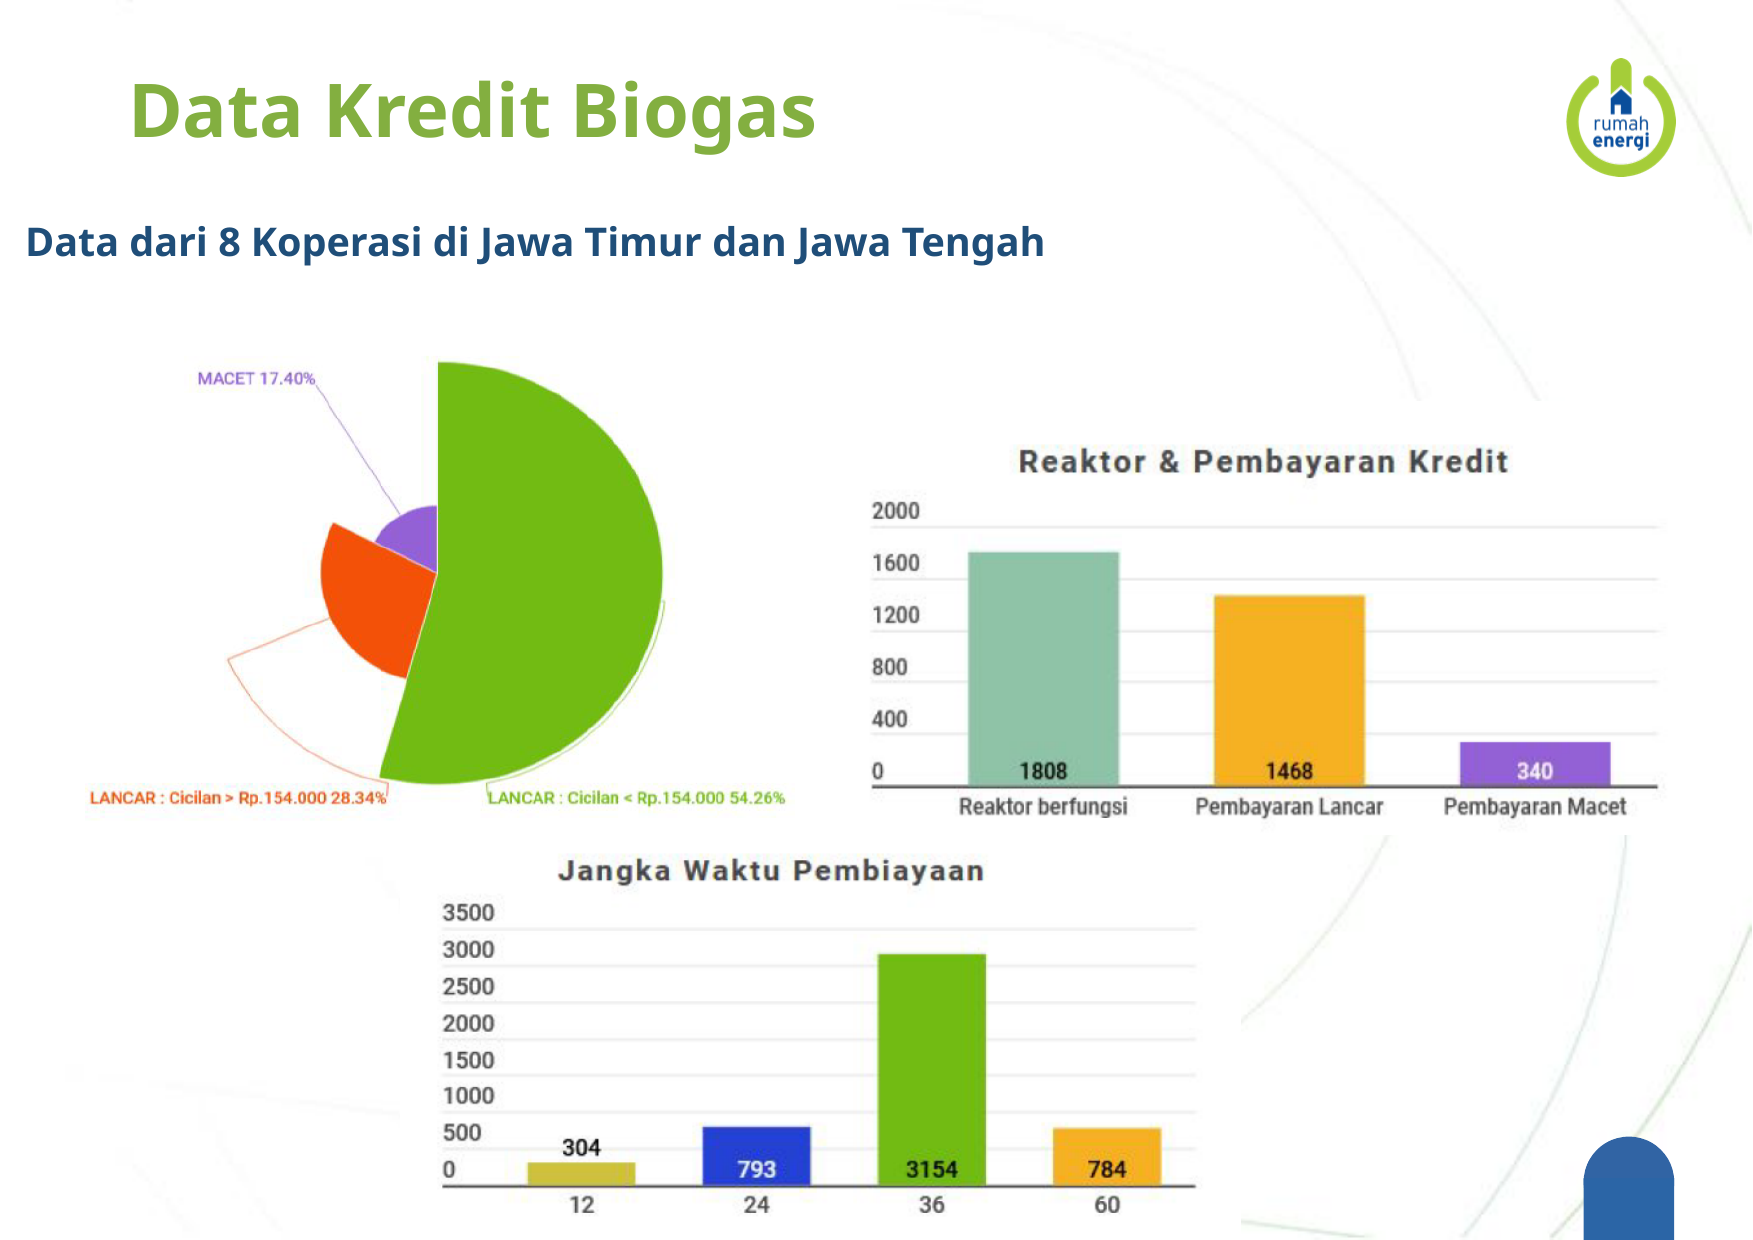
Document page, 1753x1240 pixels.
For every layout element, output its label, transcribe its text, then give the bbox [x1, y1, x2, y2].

text_box Data dari 8 Koperasi di Jawa Timur dan Jawa Tengah [17, 209, 1054, 273]
title Data Kredit Biogas [120, 65, 1634, 162]
picture [0, 0, 1752, 1240]
